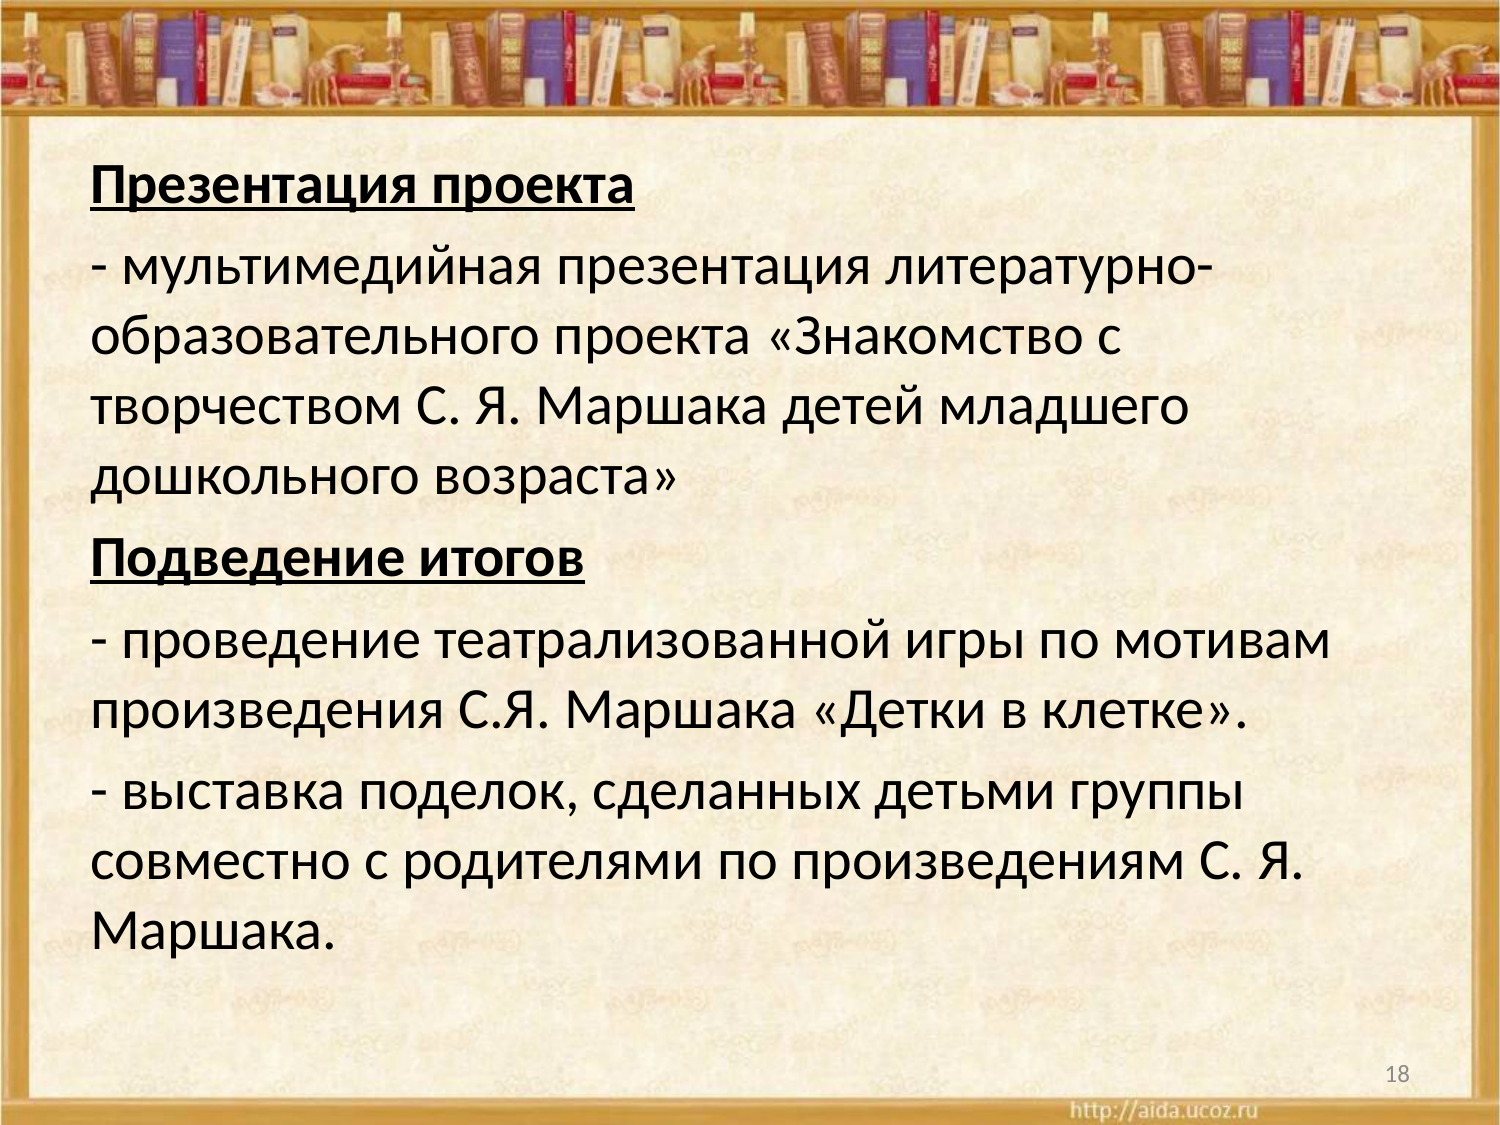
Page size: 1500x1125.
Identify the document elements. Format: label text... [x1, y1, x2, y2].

list Презентация проекта - мультимедийная презентация литературно-образовательного проекта «Знакомство с творчеством С. Я. Маршака детей младшего дошкольного возраста» Подведение итогов - проведение театрализованной игры по мотивам произведения С.Я. Маршака «Детки в клетке». - выставка поделок, сделанных детьми группы совместно с родителями по произведениям С. Я. Маршака. [75, 137, 1425, 1005]
picture [0, 0, 1500, 1125]
slide_number 18 [1074, 1042, 1425, 1103]
